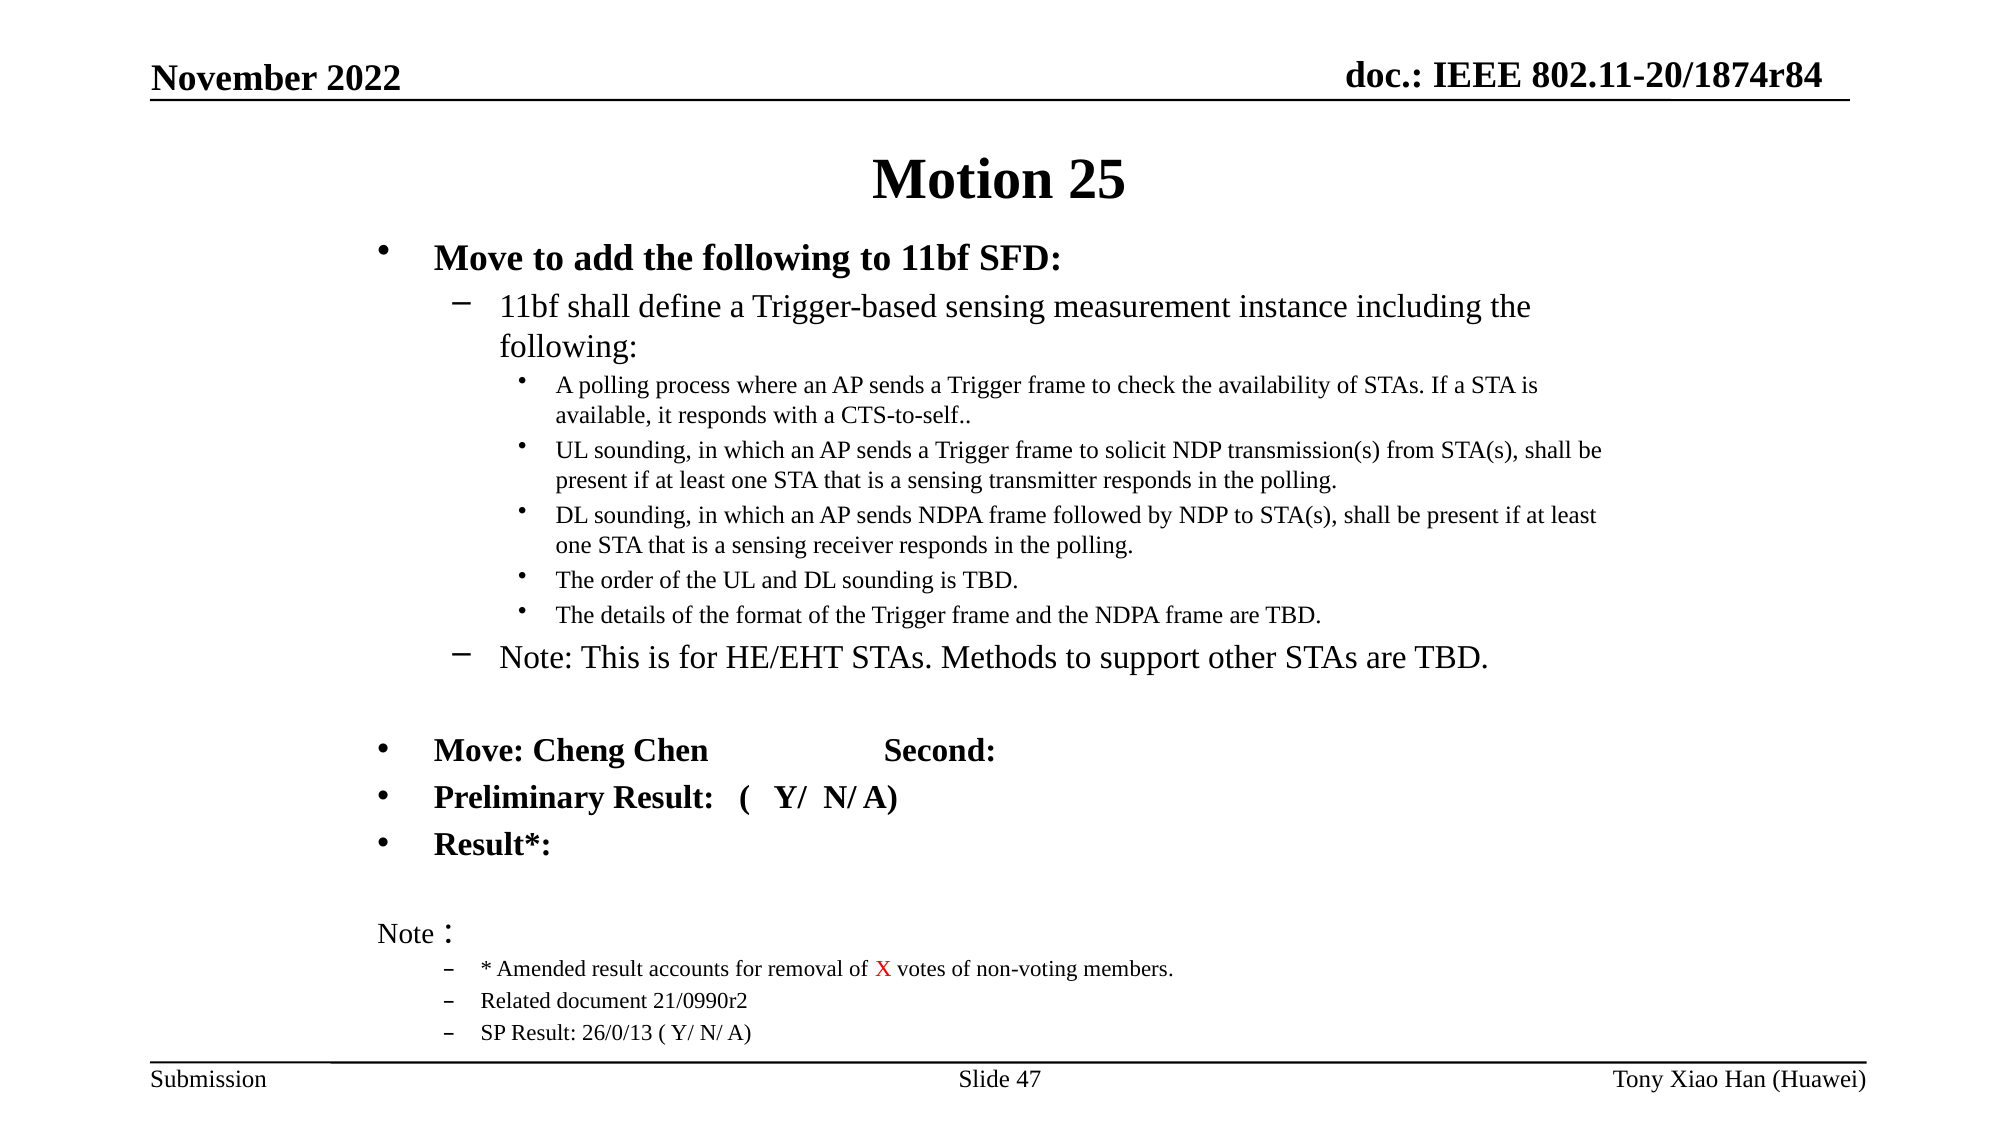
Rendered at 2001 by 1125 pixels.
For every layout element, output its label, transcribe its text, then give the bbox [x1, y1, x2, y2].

text_box Motion 25 [362, 87, 1638, 224]
text_box Move to add the following to 11bf SFD: 11bf shall define a Trigger-based sensing measurement instance including the following: A polling process where an AP sends a Trigger frame to check the availability of STAs. If a STA is available, it responds with a CTS-to-self.. UL sounding, in which an AP sends a Trigger frame to solicit NDP transmission(s) from STA(s), shall be present if at least one STA that is a sensing transmitter responds in the polling. DL sounding, in which an AP sends NDPA frame followed by NDP to STA(s), shall be present if at least one STA that is a sensing receiver responds in the polling. The order of the UL and DL sounding is TBD. The details of the format of the Trigger frame and the NDPA frame are TBD. Note: This is for HE/EHT STAs. Methods to support other STAs are TBD. Move: Cheng Chen Second: Preliminary Result: ( Y/ N/ A) Result*: Note： * Amended result accounts for removal of X votes of non-voting members. Related document 21/0990r2 SP Result: 26/0/13 ( Y/ N/ A) [362, 224, 1638, 888]
